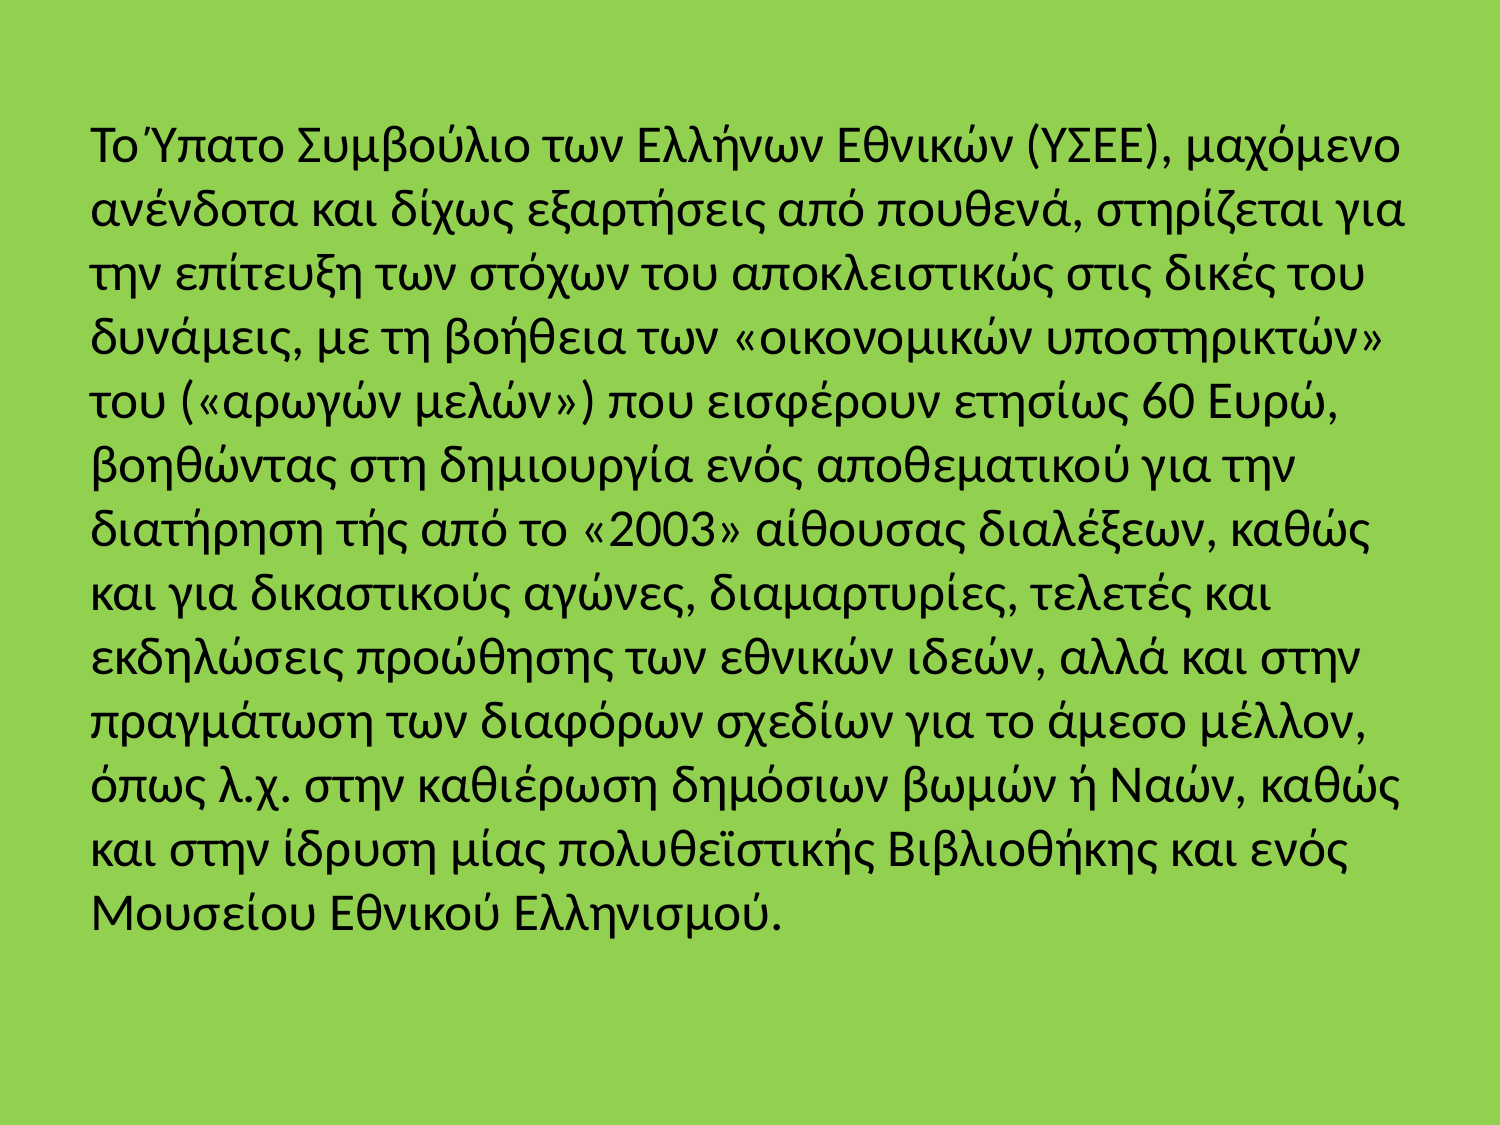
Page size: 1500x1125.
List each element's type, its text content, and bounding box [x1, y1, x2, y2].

list Το Ύπατο Συμβούλιο των Ελλήνων Εθνικών (ΥΣΕΕ), μαχόμενο ανένδοτα και δίχως εξαρτήσεις από πουθενά, στηρίζεται για την επίτευξη των στόχων του αποκλειστικώς στις δικές του δυνάμεις, με τη βοήθεια των «οικονομικών υποστηρικτών» του («αρωγών μελών») που εισφέρουν ετησίως 60 Ευρώ, βοηθώντας στη δημιουργία ενός αποθεματικού για την διατήρηση τής από το «2003» αίθουσας διαλέξεων, καθώς και για δικαστικούς αγώνες, διαμαρτυρίες, τελετές και εκδηλώσεις προώθησης των εθνικών ιδεών, αλλά και στην πραγμάτωση των διαφόρων σχεδίων για το άμεσο μέλλον, όπως λ.χ. στην καθιέρωση δημόσιων βωμών ή Ναών, καθώς και στην ίδρυση μίας πολυθεϊστικής Βιβλιοθήκης και ενός Μουσείου Εθνικού Ελληνισμού. [75, 101, 1425, 1005]
